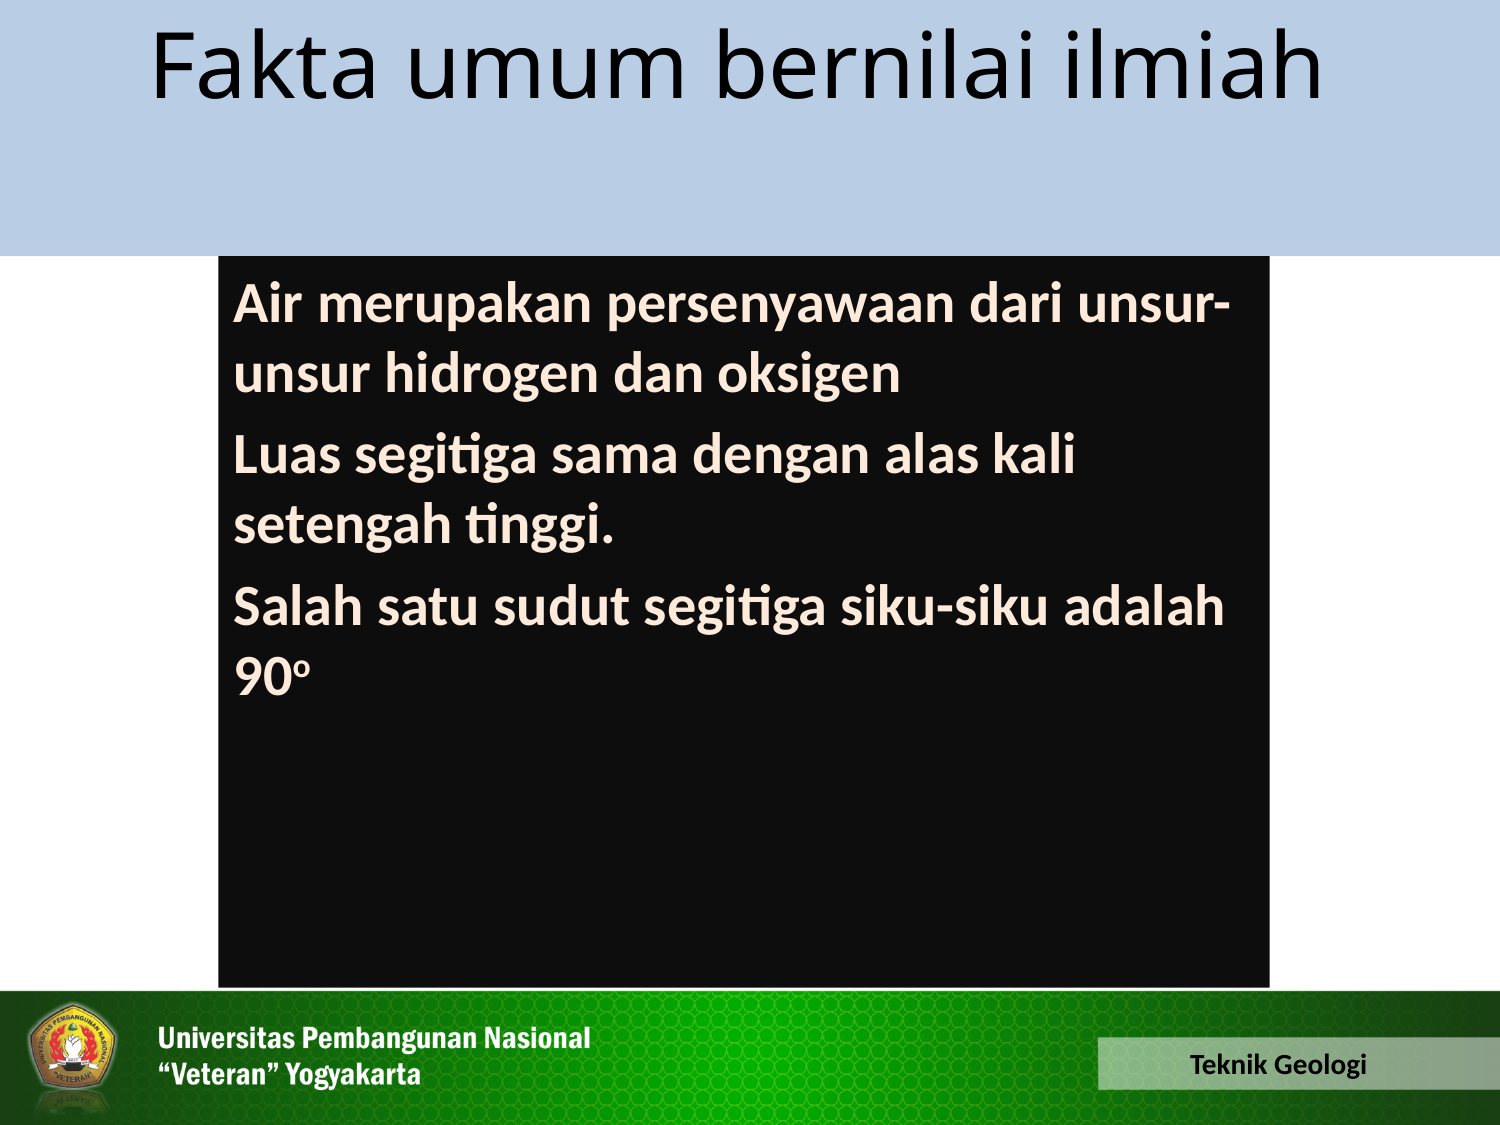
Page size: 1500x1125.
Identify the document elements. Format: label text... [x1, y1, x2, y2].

list Teknik Geologi [1175, 1037, 1400, 1088]
list Air merupakan persenyawaan dari unsur-unsur hidrogen dan oksigen Luas segitiga sama dengan alas kali setengah tinggi. Salah satu sudut segitiga siku-siku adalah 90o [218, 256, 1270, 988]
text_box Fakta umum bernilai ilmiah [0, 0, 1500, 257]
picture [0, 257, 1500, 1125]
